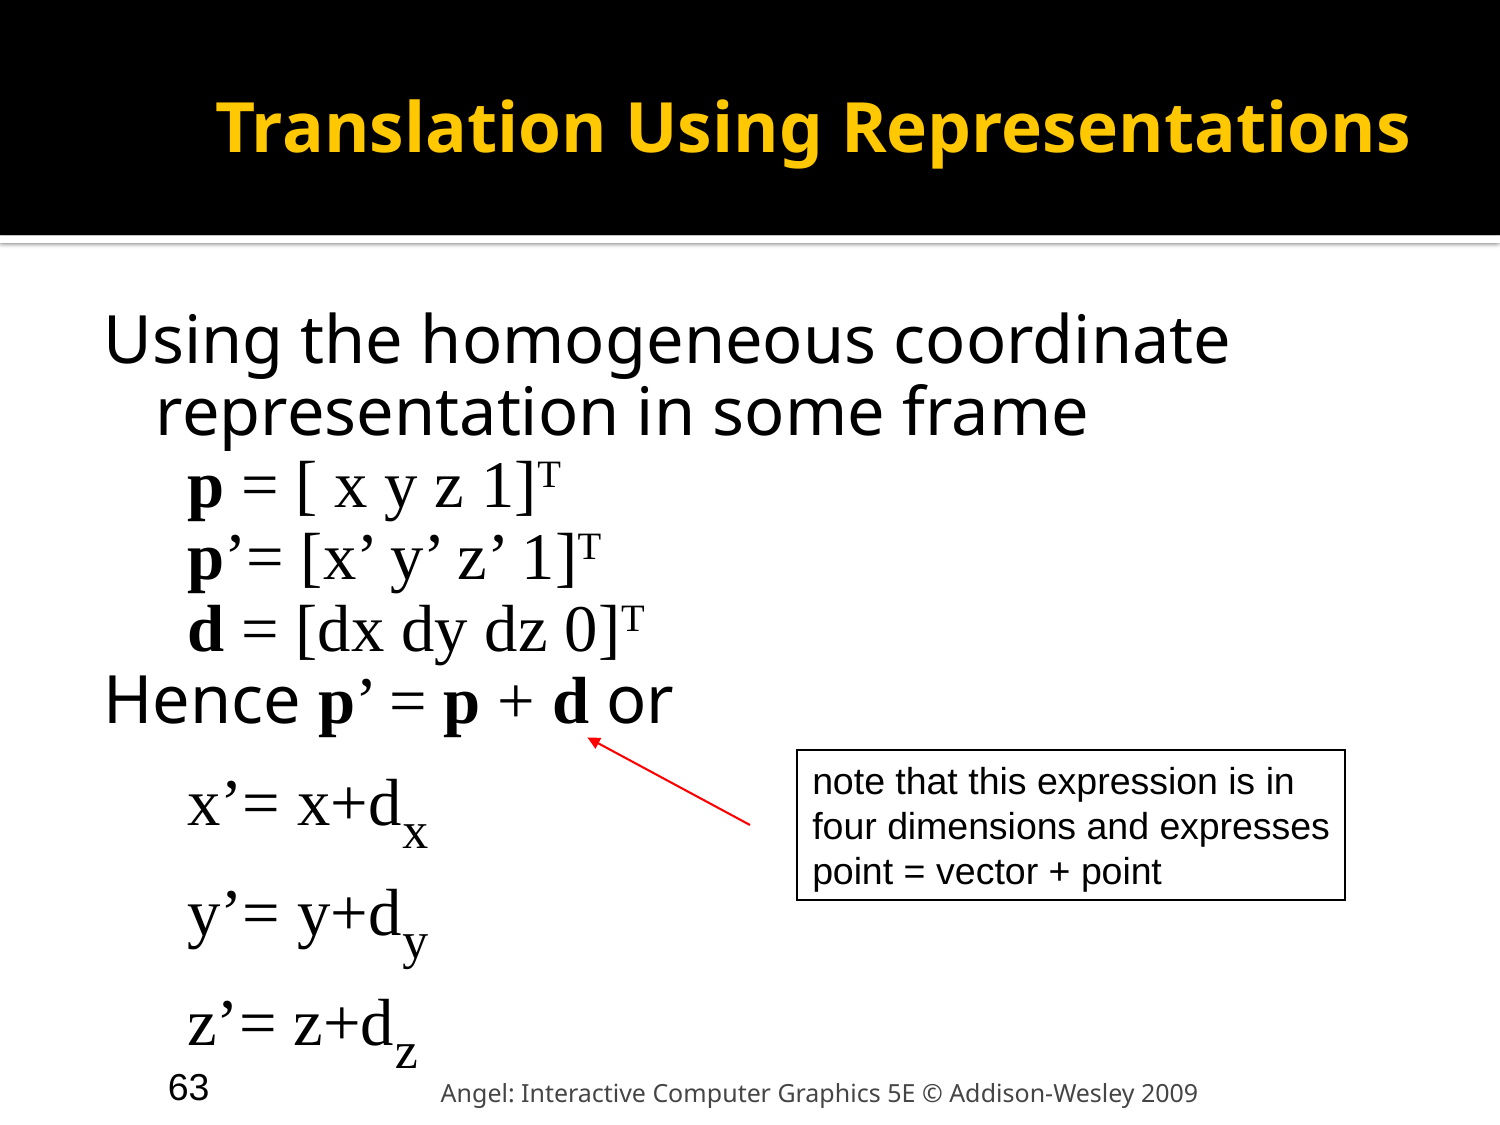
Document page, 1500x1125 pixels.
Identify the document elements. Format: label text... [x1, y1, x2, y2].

title Translation Using Representations [200, 37, 1438, 213]
text_box note that this expression is in four dimensions and expresses point = vector + point [797, 749, 1345, 900]
slide_number 63 [75, 1062, 425, 1108]
footer Angel: Interactive Computer Graphics 5E © Addison-Wesley 2009 [433, 1062, 1337, 1108]
list Using the homogeneous coordinate representation in some frame p = [ x y z 1]T p’= [x’ y’ z’ 1]T d = [dx dy dz 0]T Hence p’ = p + d or x’= x+dx y’= y+dy z’= z+dz [75, 291, 1425, 1050]
text_box [587, 737, 751, 826]
